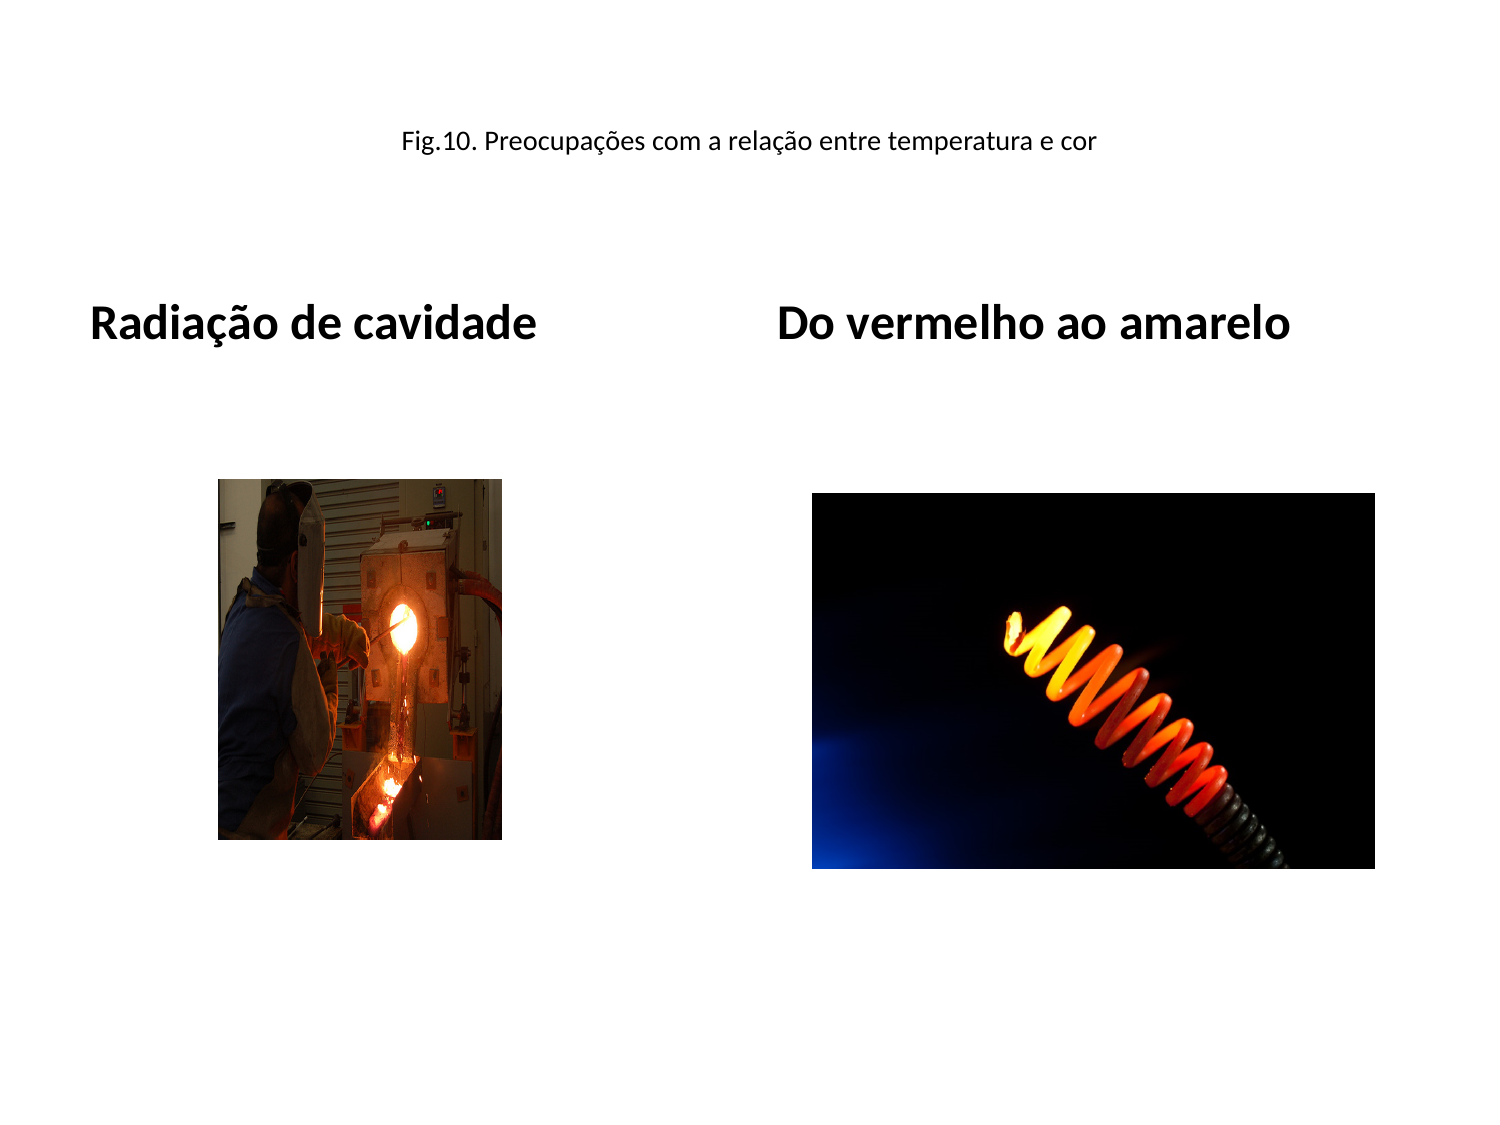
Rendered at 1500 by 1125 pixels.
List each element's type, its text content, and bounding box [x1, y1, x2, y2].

list Radiação de cavidade [75, 251, 738, 357]
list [218, 479, 503, 841]
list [811, 493, 1375, 869]
list Do vermelho ao amarelo [761, 251, 1425, 357]
title Fig.10. Preocupações com a relação entre temperatura e cor [75, 45, 1425, 233]
